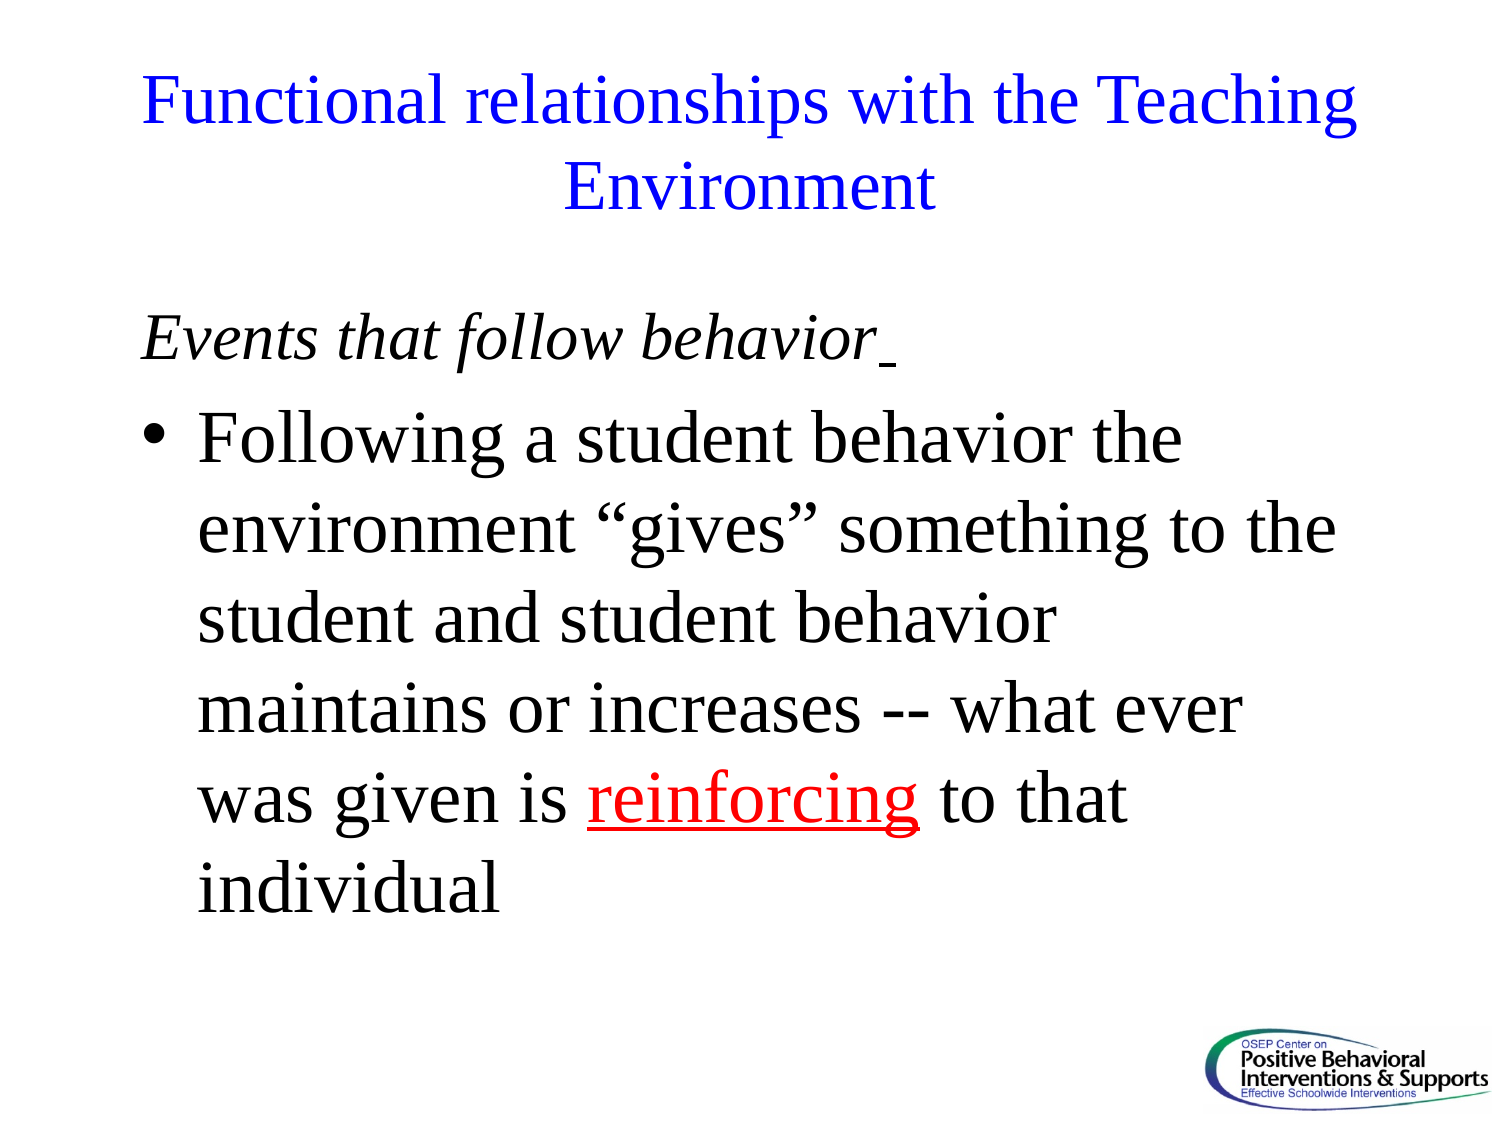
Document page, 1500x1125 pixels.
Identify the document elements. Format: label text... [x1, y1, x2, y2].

list Events that follow behavior Following a student behavior the environment “gives” something to the student and student behavior maintains or increases -- what ever was given is reinforcing to that individual [126, 285, 1363, 961]
title Functional relationships with the Teaching Environment [75, 45, 1425, 233]
picture [1203, 1026, 1492, 1114]
